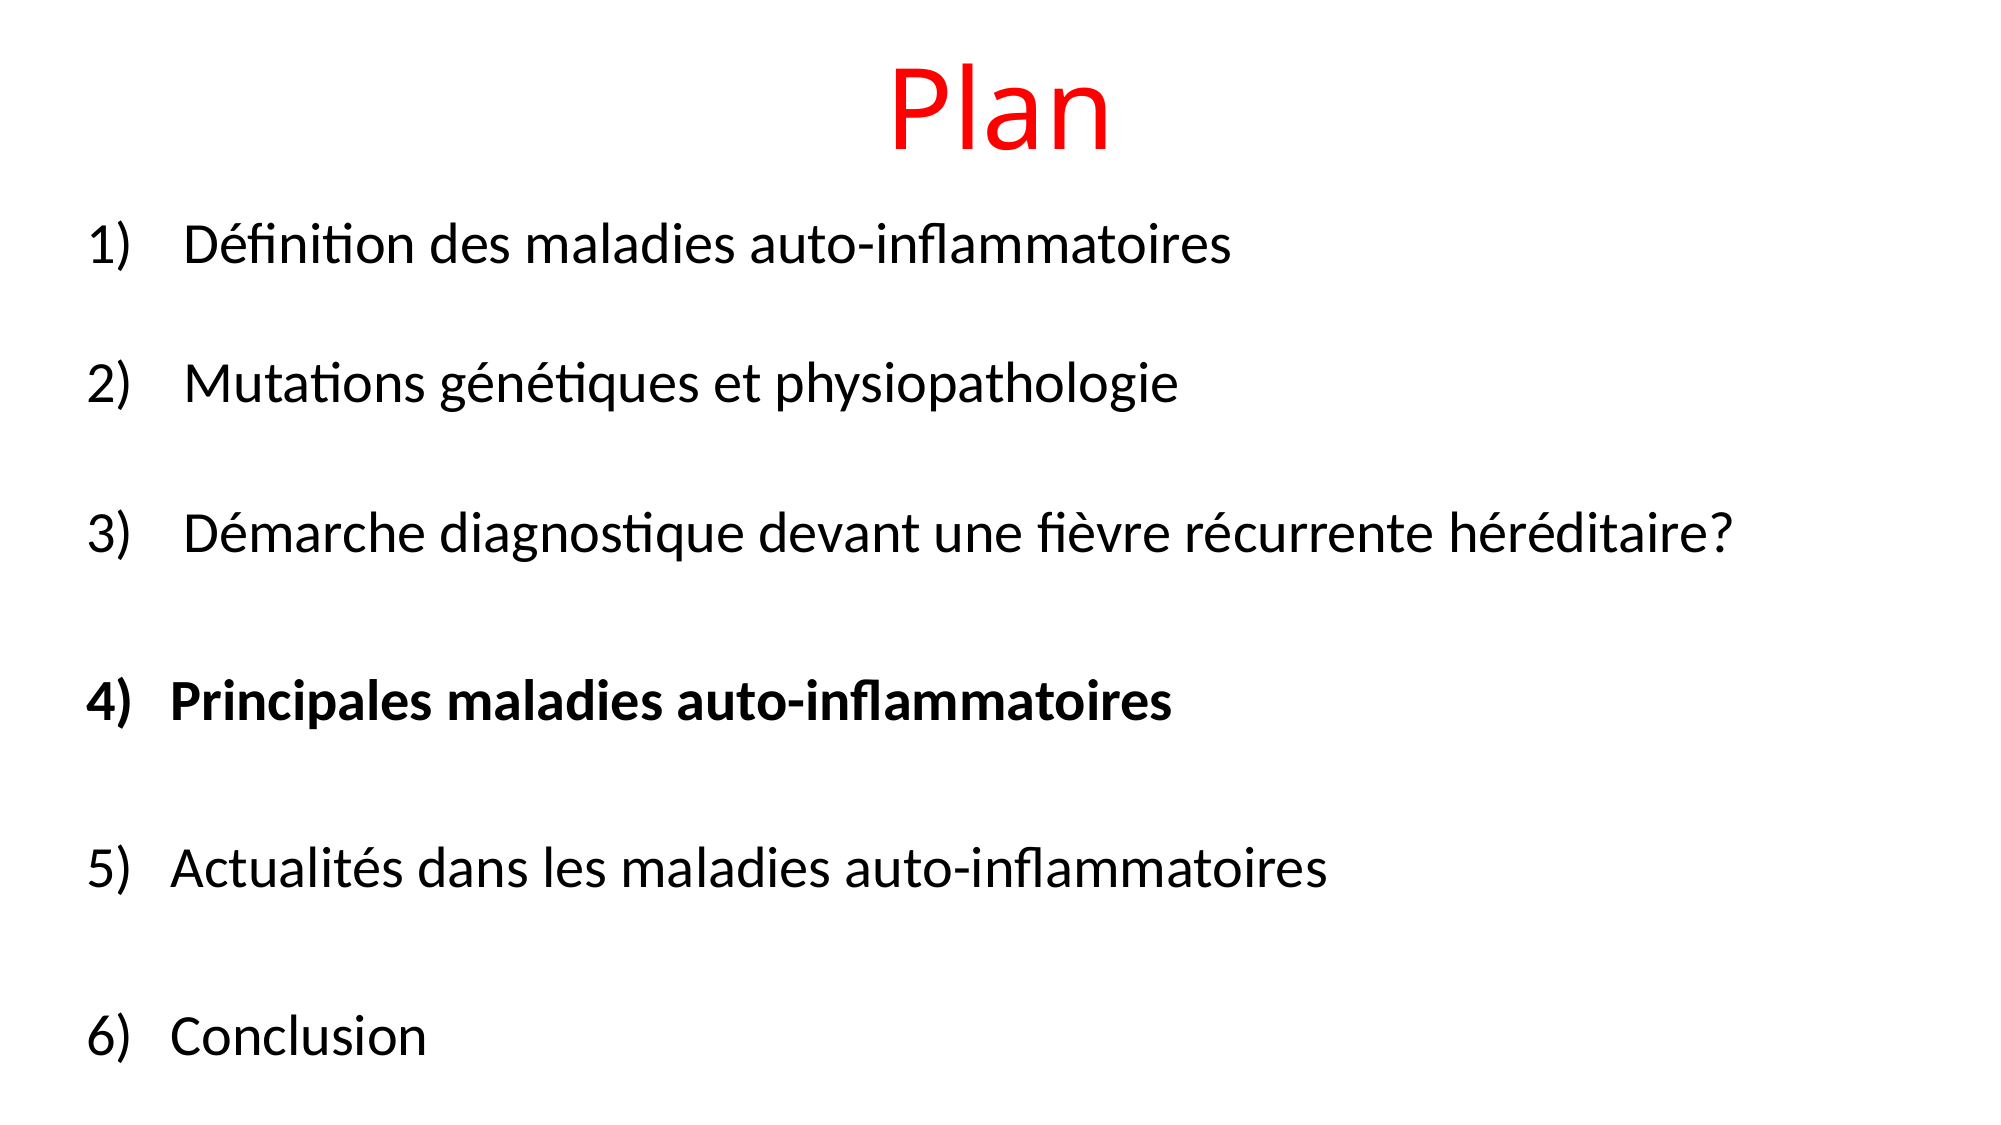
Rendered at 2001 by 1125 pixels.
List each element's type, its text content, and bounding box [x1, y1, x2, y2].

title Plan [137, 59, 1863, 168]
list Définition des maladies auto-inflammatoires Mutations génétiques et physiopathologie Démarche diagnostique devant une fièvre récurrente héréditaire? Principales maladies auto-inflammatoires Actualités dans les maladies auto-inflammatoires Conclusion [71, 203, 1974, 972]
